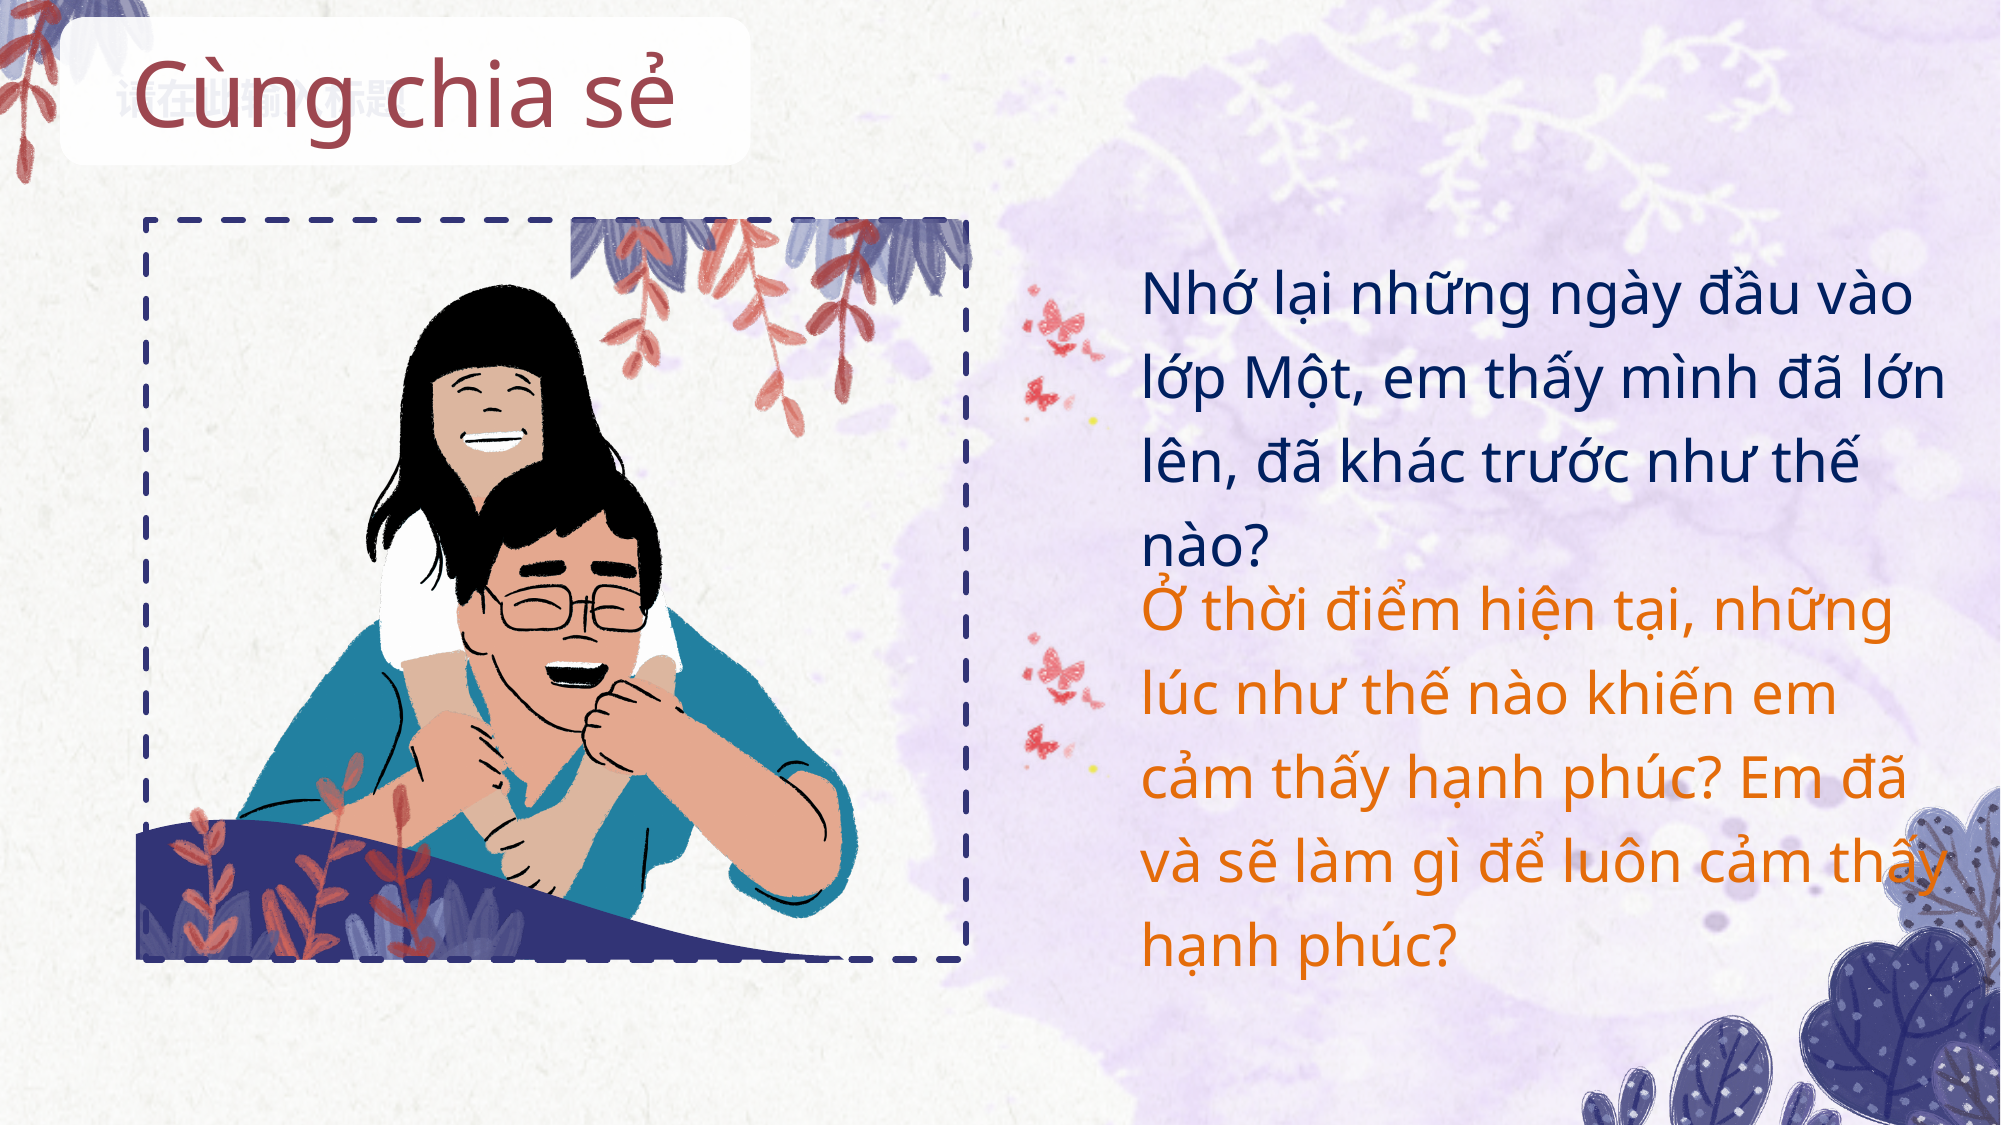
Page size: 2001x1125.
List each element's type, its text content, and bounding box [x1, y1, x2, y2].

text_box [976, 220, 1965, 499]
text_box Cùng chia sẻ [59, 15, 752, 167]
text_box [976, 552, 1965, 900]
picture [0, 0, 2001, 1125]
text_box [135, 220, 967, 960]
